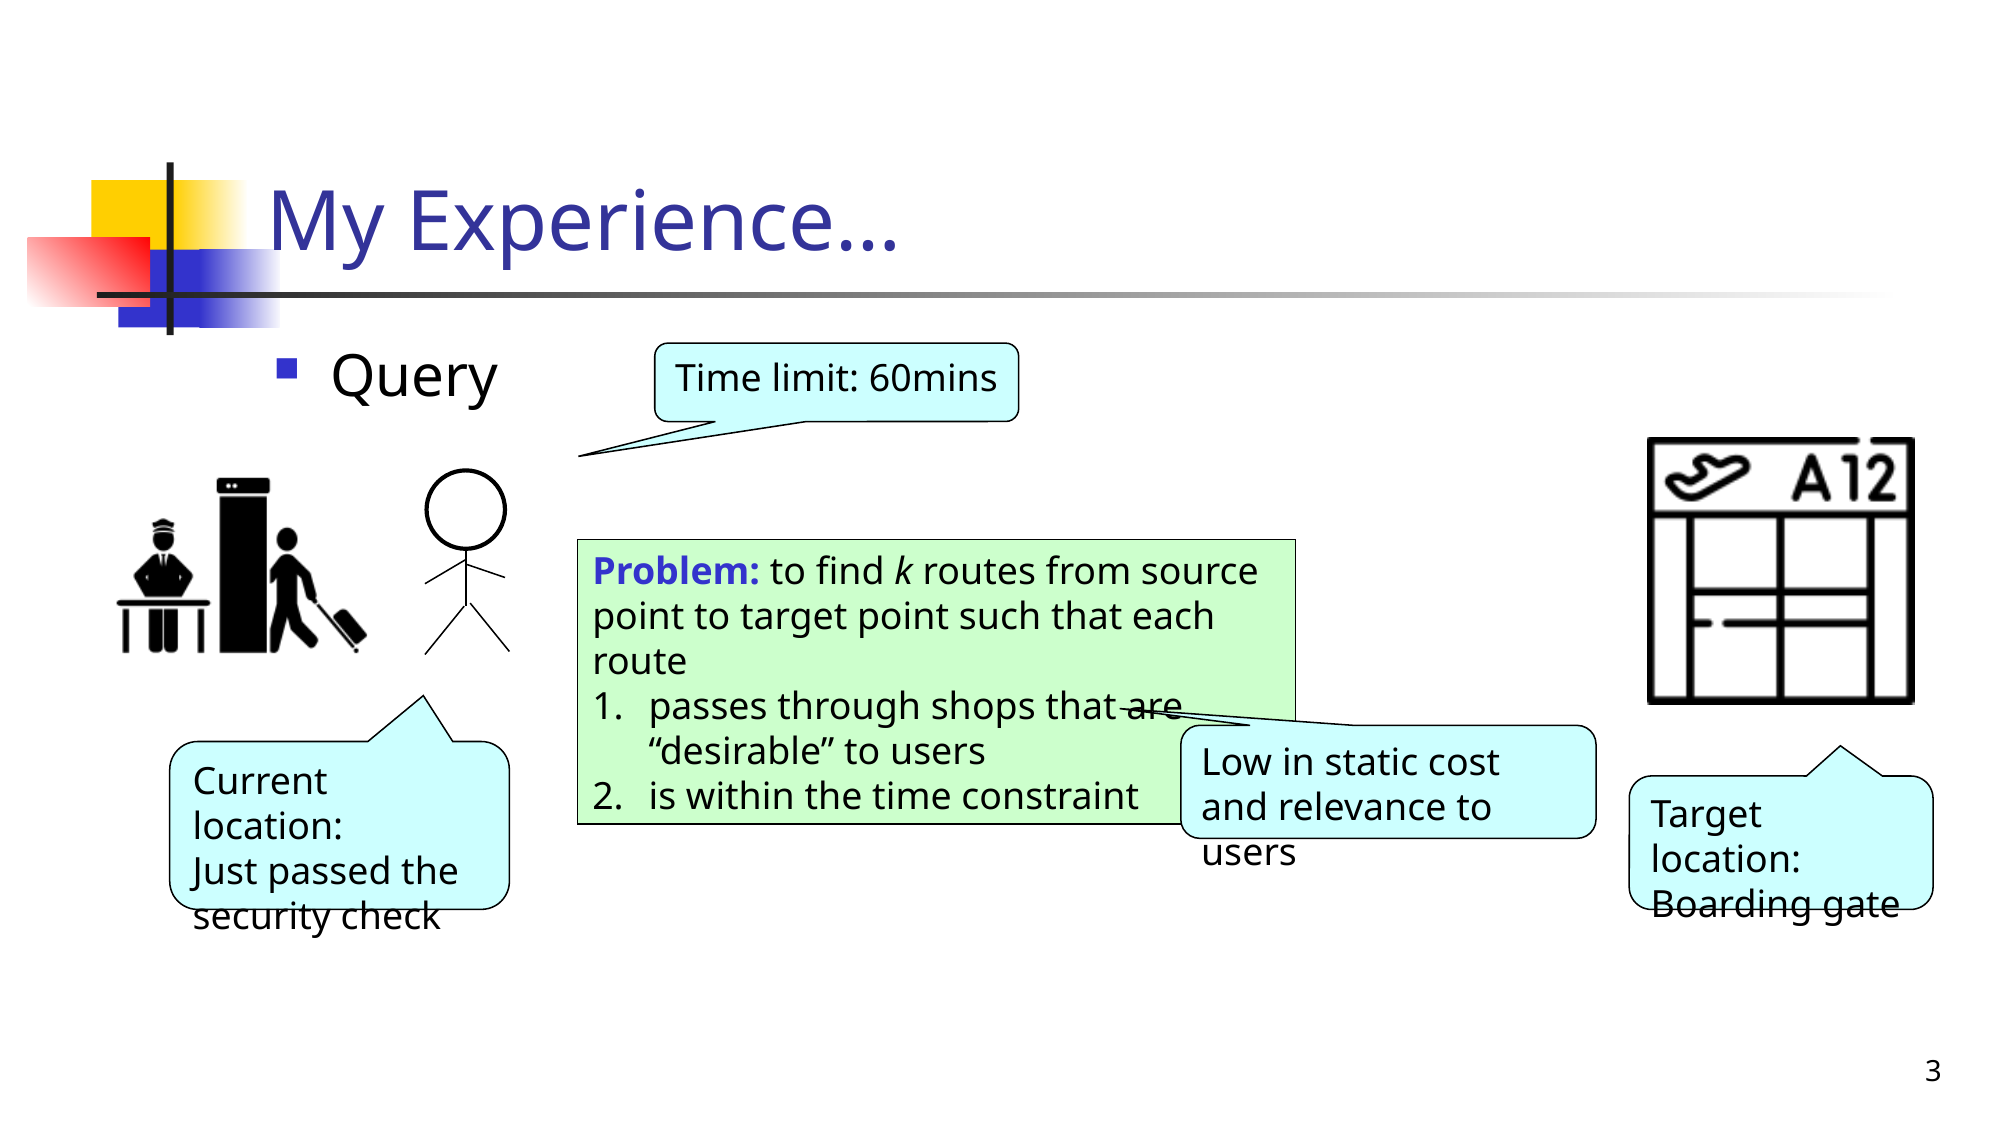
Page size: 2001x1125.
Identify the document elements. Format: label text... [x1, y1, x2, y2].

picture [103, 403, 381, 682]
text_box Time limit: 60mins [578, 343, 1019, 457]
list Query [258, 331, 1092, 1006]
picture [1647, 437, 1915, 705]
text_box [424, 470, 510, 655]
text_box Current location: Just passed the security check [169, 695, 510, 910]
title My Experience… [251, 35, 1957, 275]
text_box Target location: Boarding gate [1629, 745, 1934, 910]
text_box Problem: to find k routes from source point to target point such that each route passes through shops that are “desirable” to users is within the time constraint [577, 539, 1296, 825]
text_box Low in static cost and relevance to users [1119, 708, 1597, 839]
slide_number 3 [1540, 1024, 1957, 1100]
